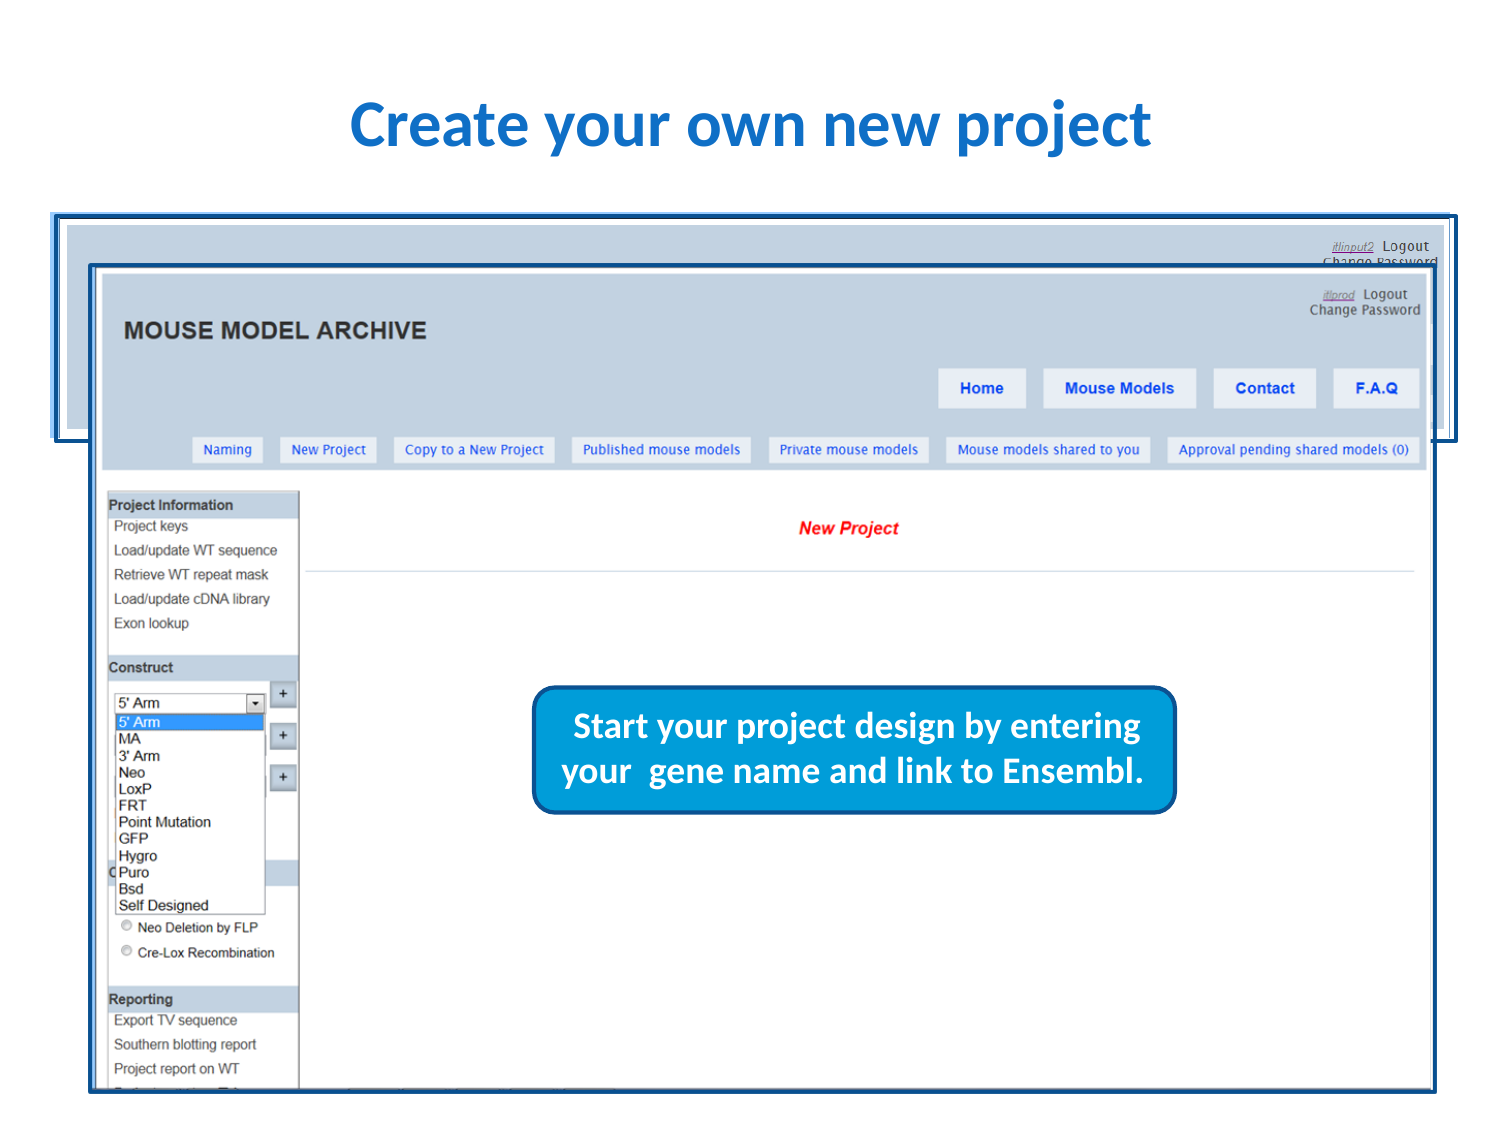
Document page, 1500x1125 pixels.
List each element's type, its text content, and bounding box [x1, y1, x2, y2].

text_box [49, 212, 1457, 442]
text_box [527, 687, 1179, 813]
picture [87, 262, 1438, 1095]
title Create your own new project [350, 62, 1275, 160]
